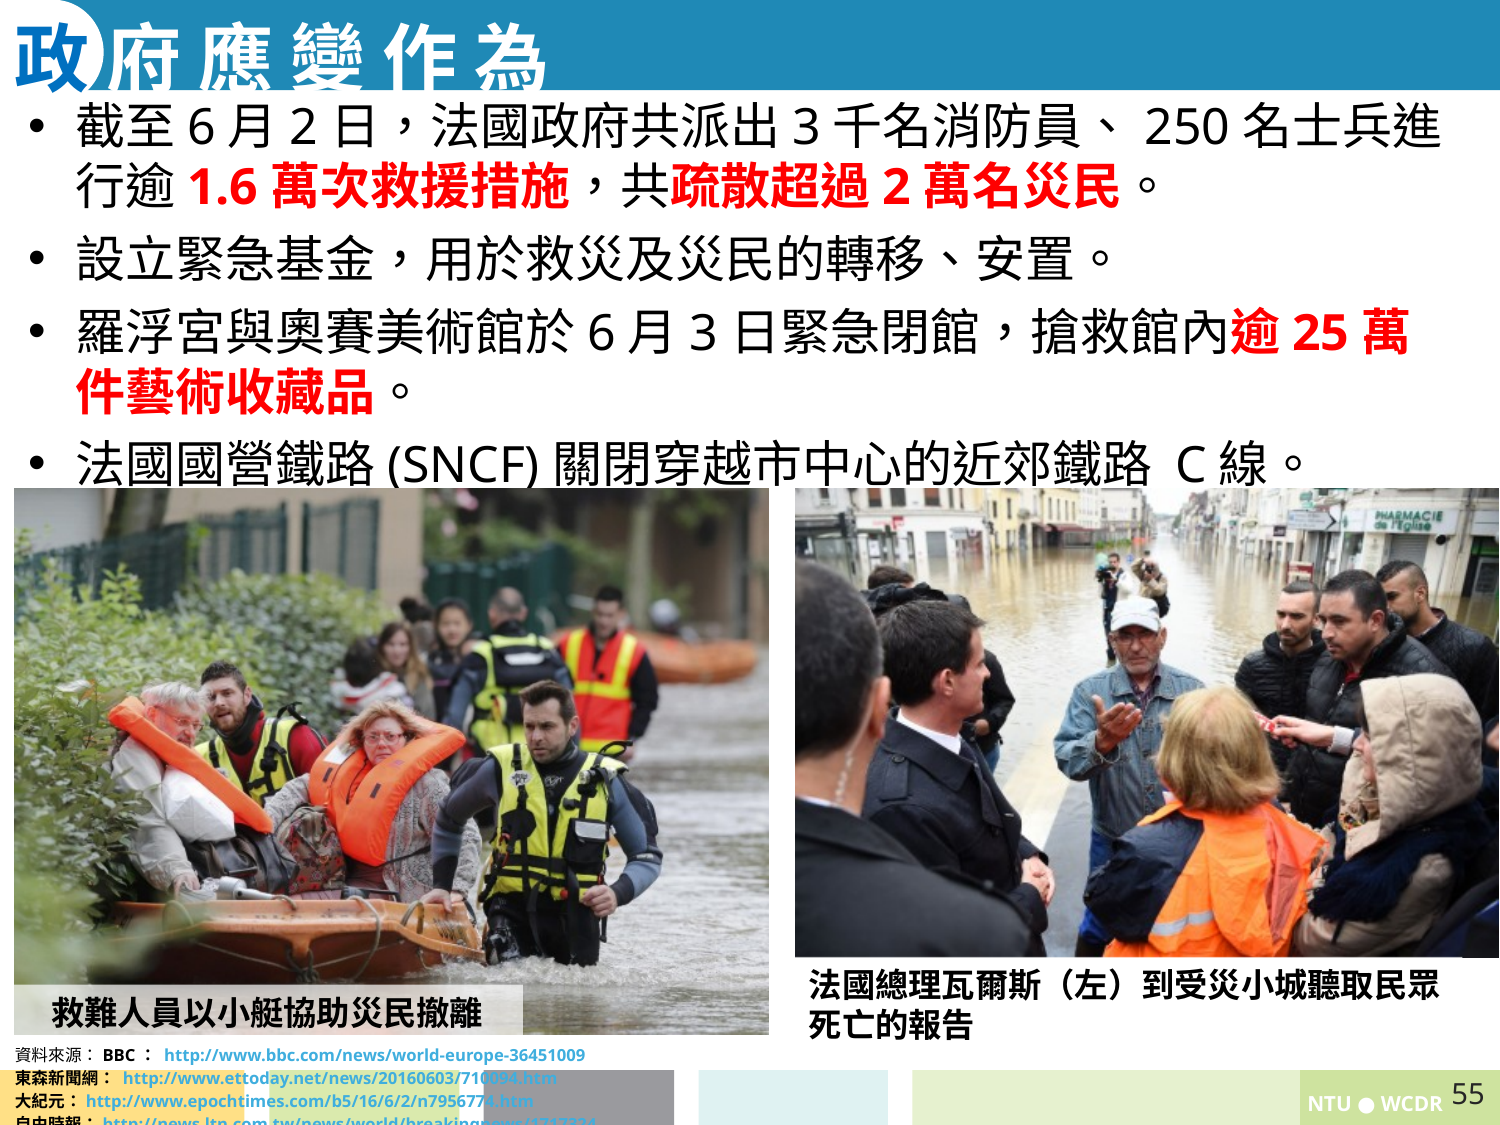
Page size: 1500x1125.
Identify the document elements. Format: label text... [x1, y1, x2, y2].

text_box 法國總理瓦爾斯（左）到受災小城聽取民眾死亡的報告 [794, 965, 1463, 1052]
text_box 資料來源：BBC： http://www.bbc.com/news/world-europe-36451009 東森新聞網： http://www.ettoday.net/news/20160603/710094.htm 大紀元：http://www.epochtimes.com/b5/16/6/2/n7956774.htm 自由時報：http://news.ltn.com.tw/news/world/breakingnews/1717324 [0, 1037, 1300, 1125]
text_box 政 府 應 變 作 為 [0, 3, 1050, 85]
picture [13, 488, 769, 1035]
text_box 截至6月2日，法國政府共派出3千名消防員、250名士兵進行逾1.6萬次救援措施，共疏散超過2萬名災民。 設立緊急基金，用於救災及災民的轉移、安置。 羅浮宮與奧賽美術館於6月3日緊急閉館，搶救館內逾25萬件藝術收藏品。 法國國營鐵路(SNCF)關閉穿越市中心的近郊鐵路 C線。 [13, 87, 1463, 500]
picture [794, 488, 1499, 958]
slide_number 55 [1300, 1065, 1500, 1125]
